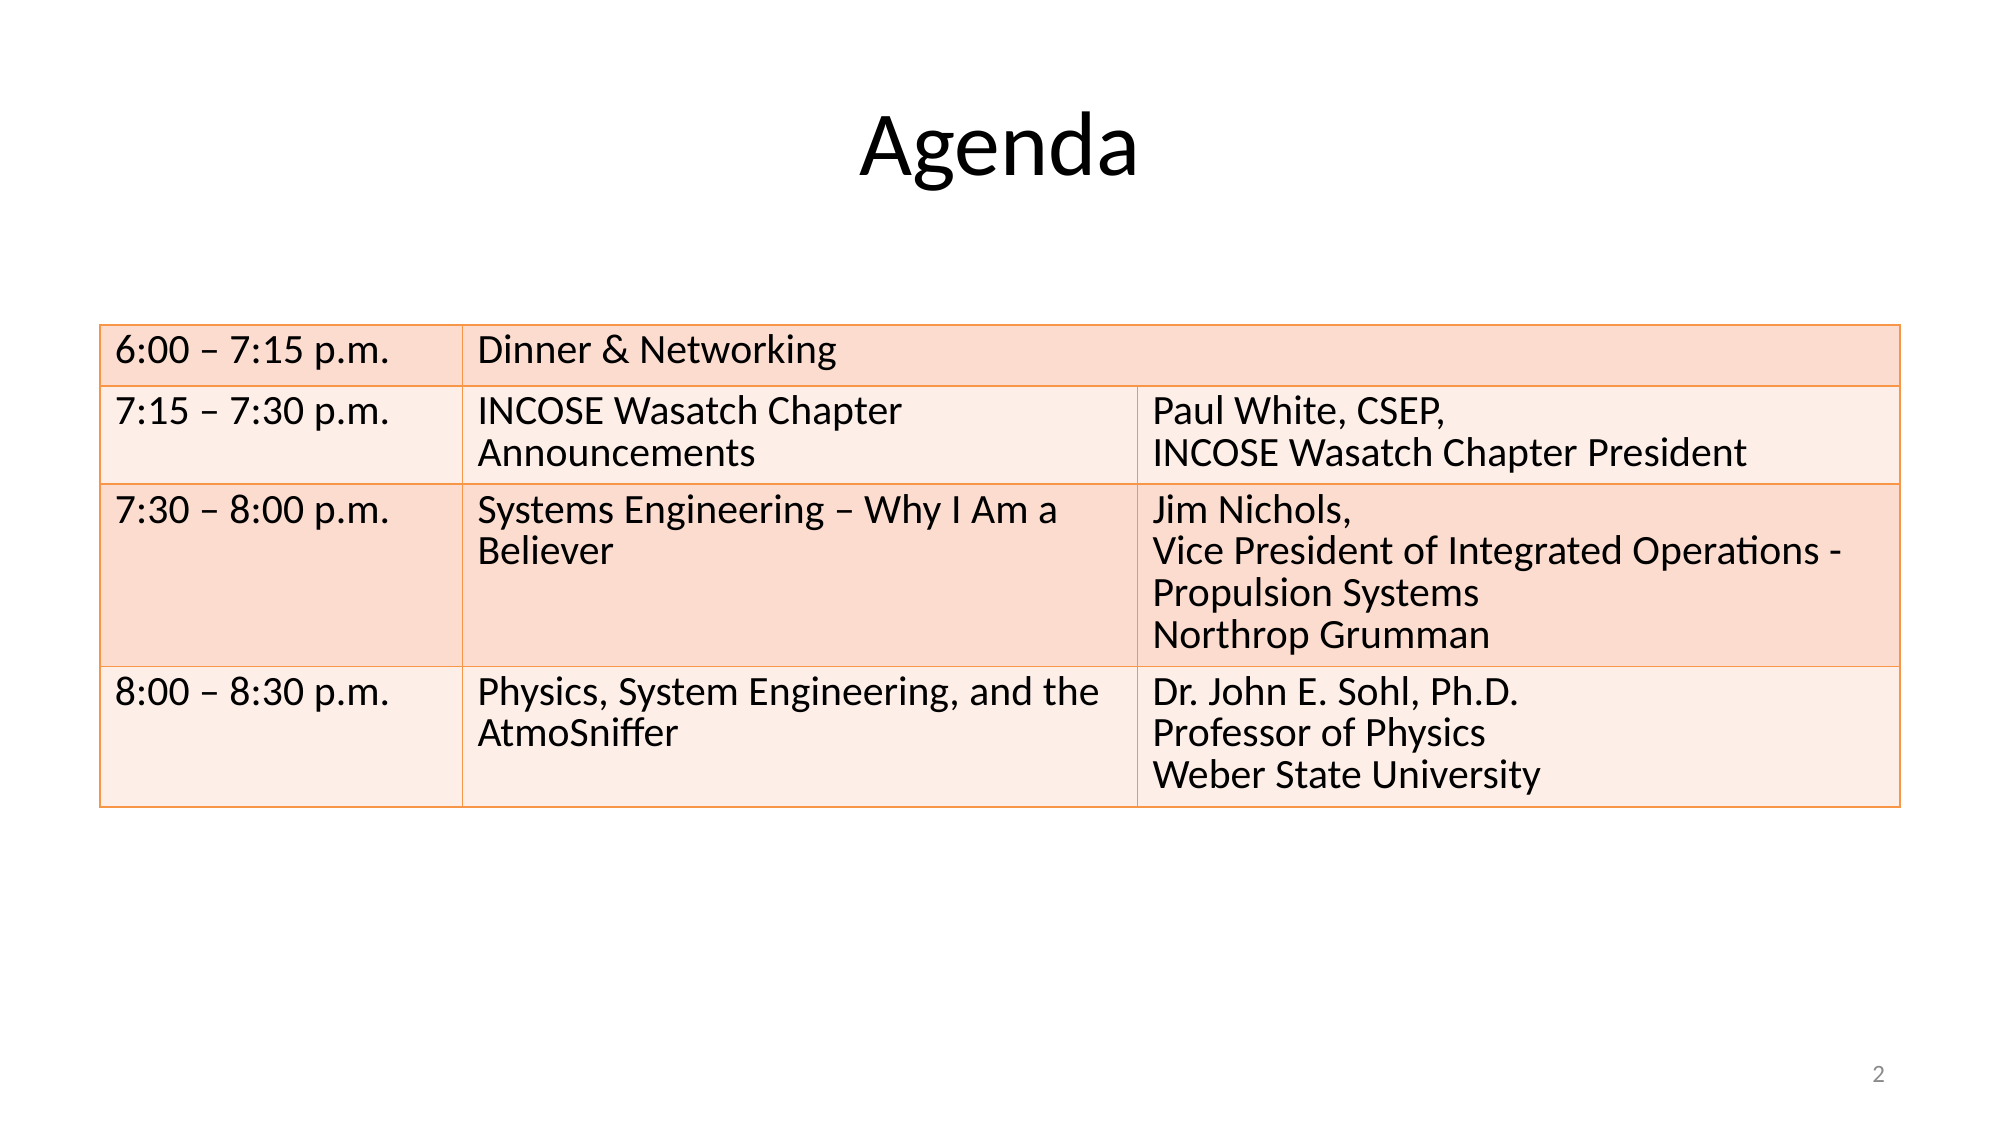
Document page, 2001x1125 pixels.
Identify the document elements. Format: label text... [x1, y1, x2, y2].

table_cell Systems Engineering – Why I Am a Believer [463, 485, 1137, 666]
table_cell INCOSE Wasatch Chapter Announcements [463, 387, 1137, 483]
table_cell Dr. John E. Sohl, Ph.D. Professor of Physics Weber State University [1138, 667, 1899, 806]
table_cell Jim Nichols, Vice President of Integrated Operations - Propulsion Systems Northrop Grumman [1138, 485, 1899, 666]
table_header 6:00 – 7:15 p.m. [101, 326, 462, 385]
table_cell 7:15 – 7:30 p.m. [101, 387, 462, 483]
table_cell Physics, System Engineering, and the AtmoSniffer [463, 667, 1137, 806]
table_cell 7:30 – 8:00 p.m. [101, 485, 462, 666]
table_cell Paul White, CSEP, INCOSE Wasatch Chapter President [1138, 387, 1899, 483]
table_header Dinner & Networking [463, 326, 1899, 385]
title Agenda [99, 45, 1900, 233]
table_cell 8:00 – 8:30 p.m. [101, 667, 462, 806]
slide_number 2 [1433, 1042, 1900, 1103]
